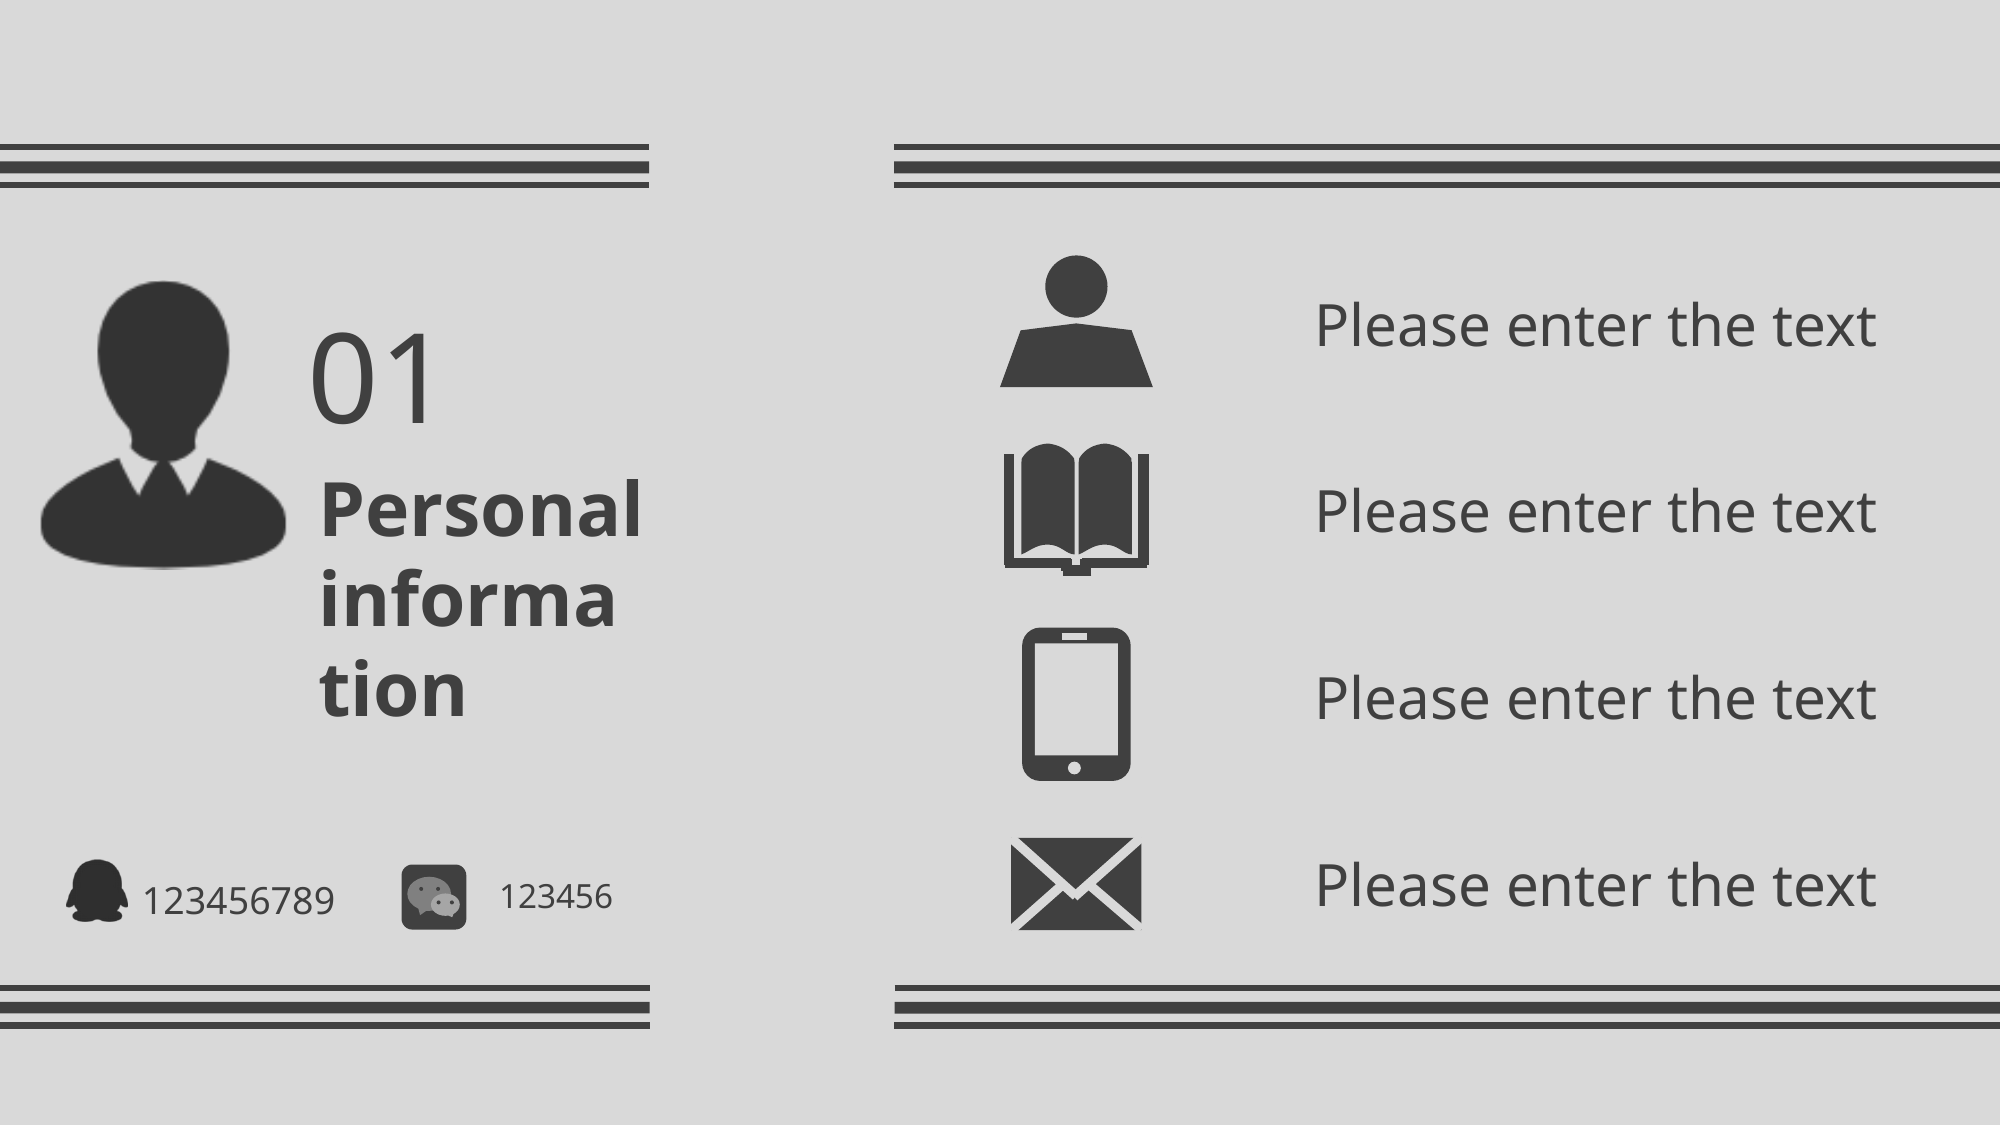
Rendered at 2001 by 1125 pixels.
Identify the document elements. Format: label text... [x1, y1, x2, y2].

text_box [1010, 836, 1142, 931]
text_box Please enter the text [1299, 840, 1922, 926]
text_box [893, 147, 2000, 186]
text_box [1021, 627, 1131, 782]
text_box [0, 1000, 652, 1015]
text_box [0, 159, 651, 175]
picture [18, 280, 310, 570]
text_box Please enter the text [1299, 280, 1922, 366]
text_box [66, 858, 388, 931]
text_box Please enter the text [1299, 467, 1922, 552]
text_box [401, 864, 672, 930]
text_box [1005, 443, 1148, 572]
text_box Personal information [303, 453, 660, 739]
text_box 01 [315, 290, 528, 453]
text_box Please enter the text [1299, 654, 1922, 739]
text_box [894, 987, 2000, 1026]
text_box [999, 255, 1154, 388]
